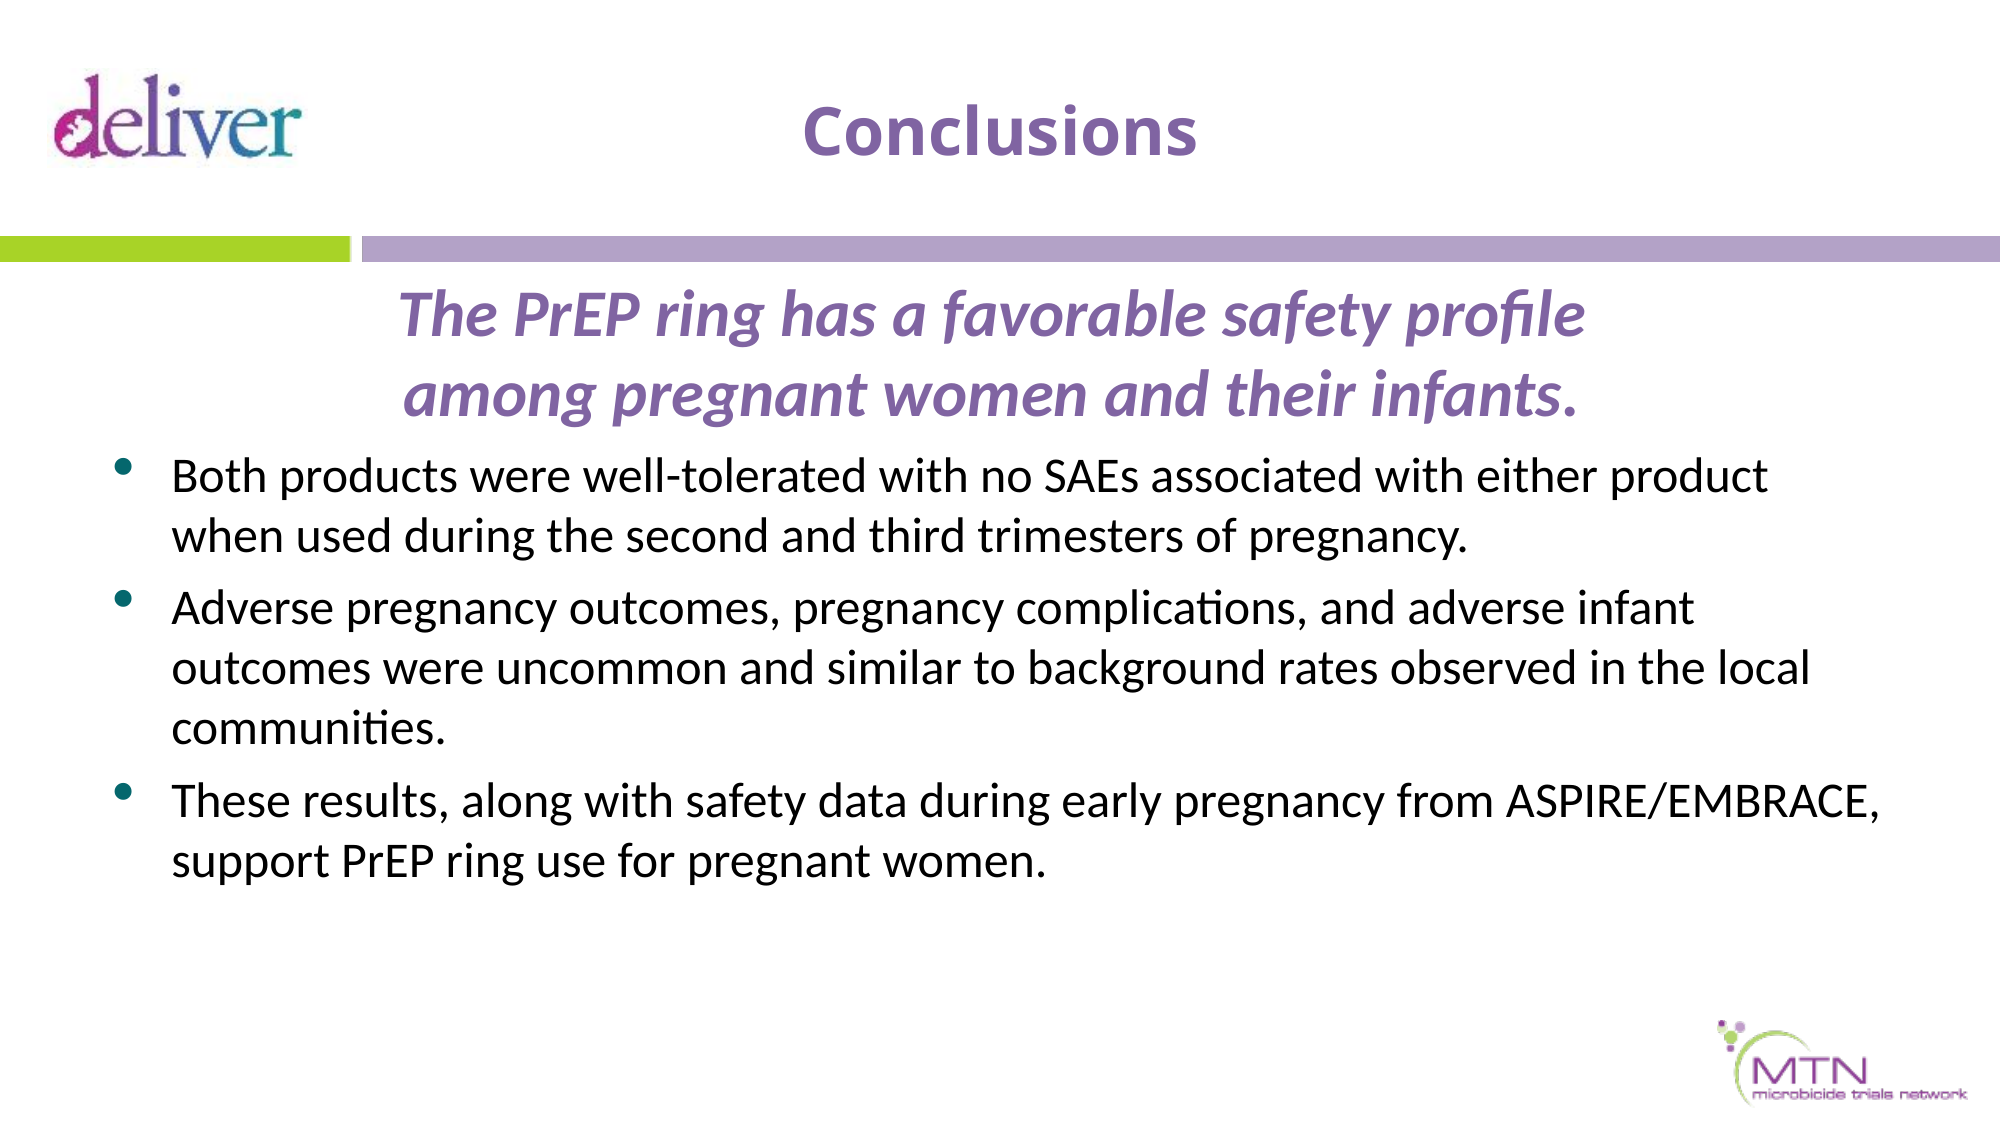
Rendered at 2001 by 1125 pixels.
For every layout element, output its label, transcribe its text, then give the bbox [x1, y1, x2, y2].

title Conclusions [99, 45, 1900, 233]
picture [47, 68, 308, 168]
picture [0, 236, 2000, 262]
picture [1716, 1020, 1968, 1108]
list The PrEP ring has a favorable safety profile among pregnant women and their infants. Both products were well-tolerated with no SAEs associated with either product when used during the second and third trimesters of pregnancy. Adverse pregnancy outcomes, pregnancy complications, and adverse infant outcomes were uncommon and similar to background rates observed in the local communities. These results, along with safety data during early pregnancy from ASPIRE/EMBRACE, support PrEP ring use for pregnant women. [99, 262, 1900, 1048]
